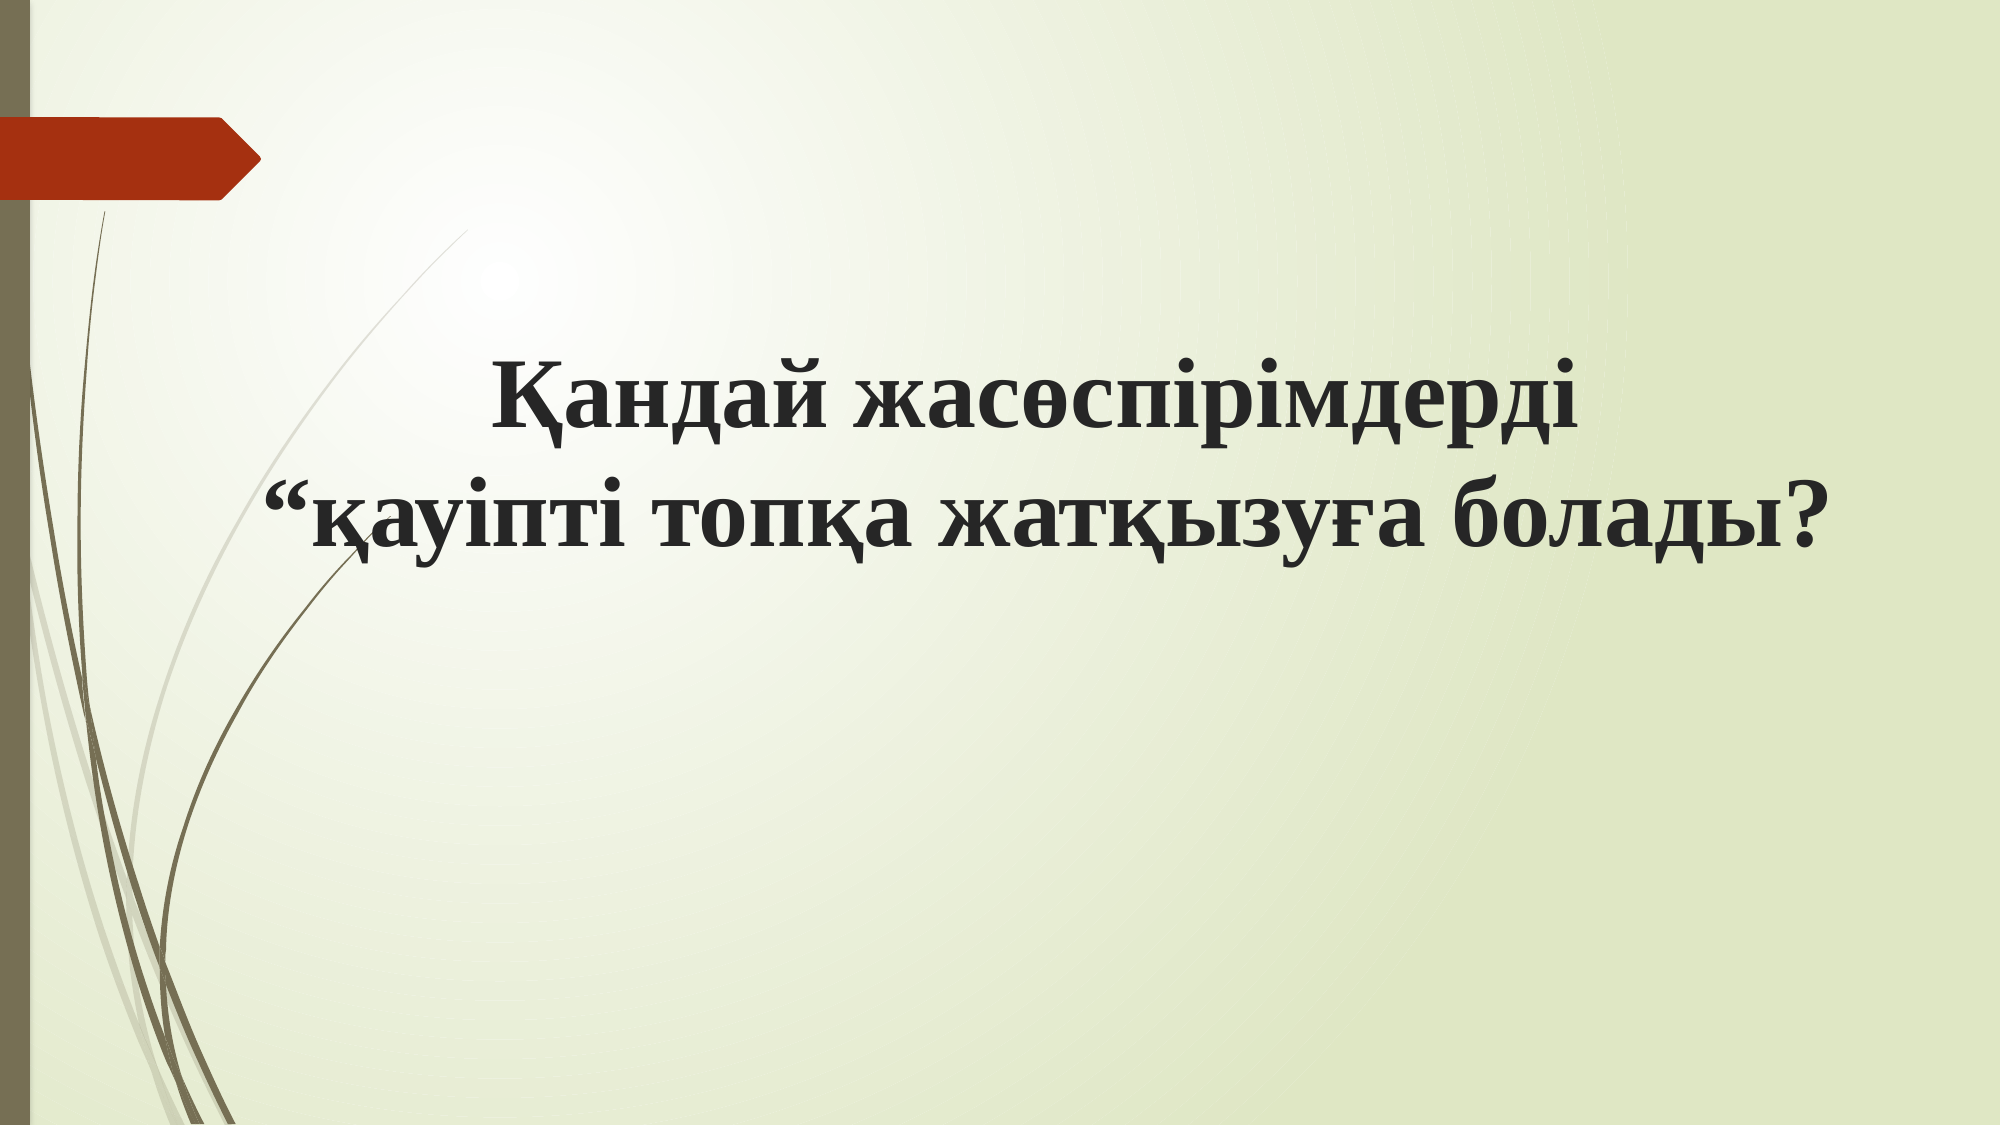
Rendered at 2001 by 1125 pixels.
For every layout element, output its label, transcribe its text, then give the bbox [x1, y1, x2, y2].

title Қандай жасөспірімдерді “қауіпті топқа жатқызуға болады? [235, 319, 1861, 703]
